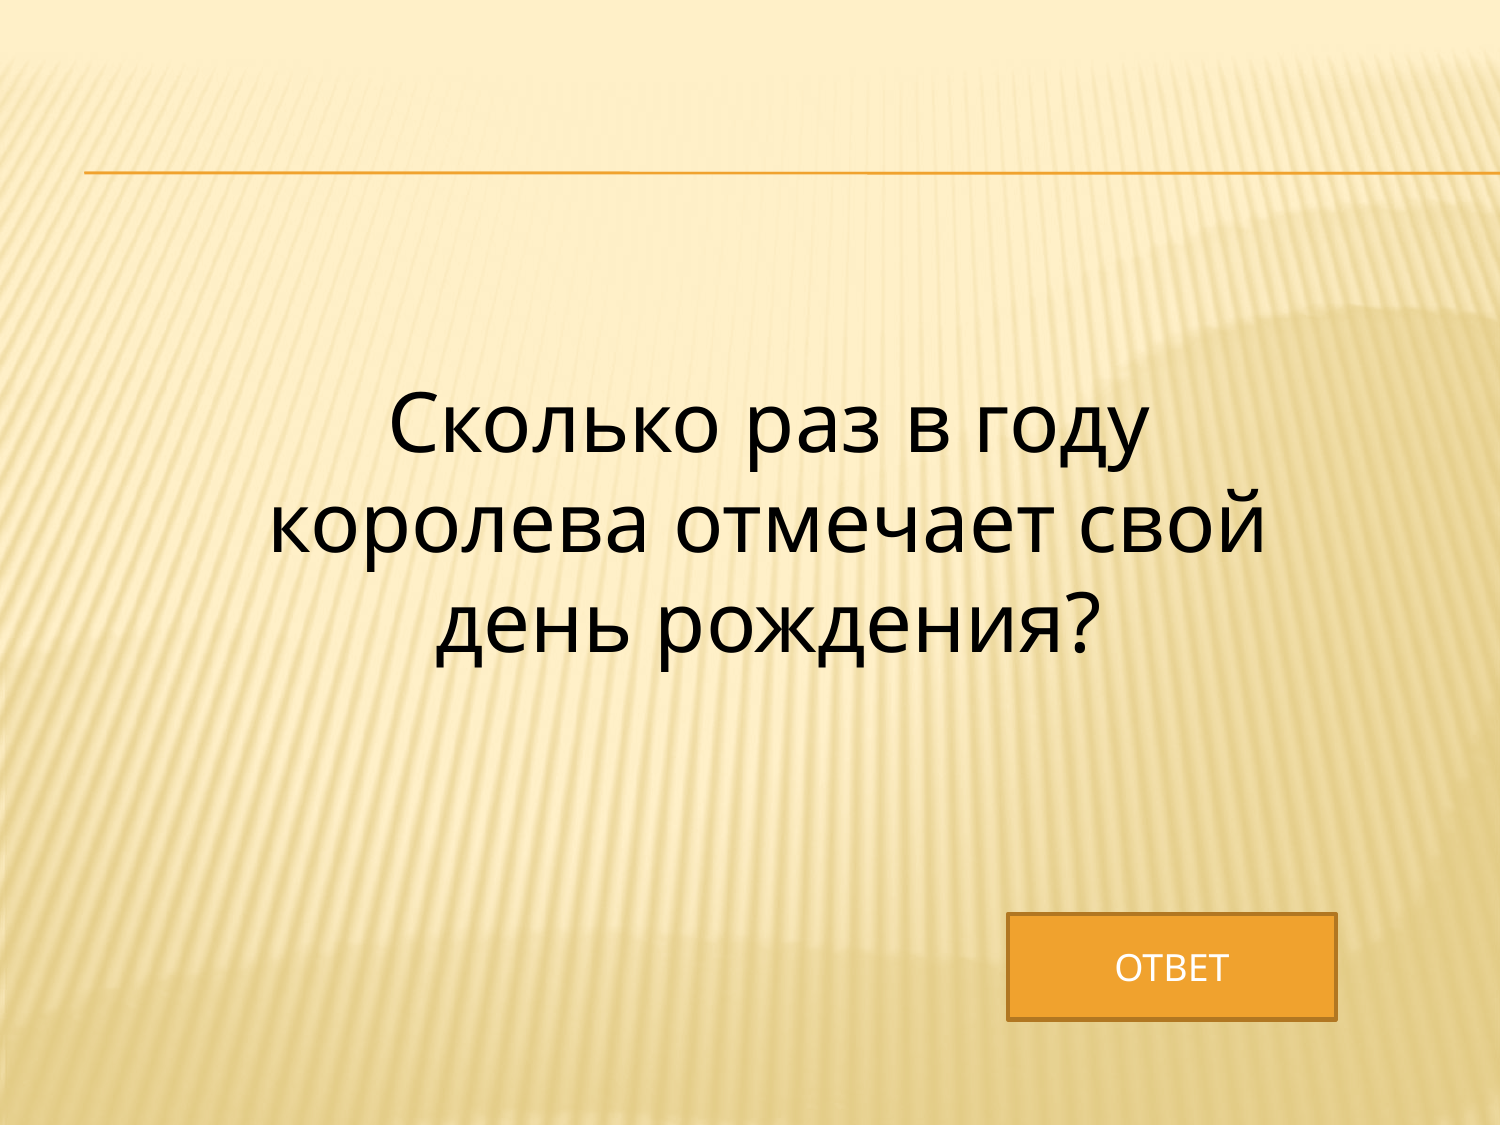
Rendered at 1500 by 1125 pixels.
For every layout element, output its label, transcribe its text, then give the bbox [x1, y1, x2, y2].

text_box Сколько раз в году королева отмечает свой день рождения? [171, 361, 1367, 677]
text_box ОТВЕТ [1006, 912, 1338, 1022]
